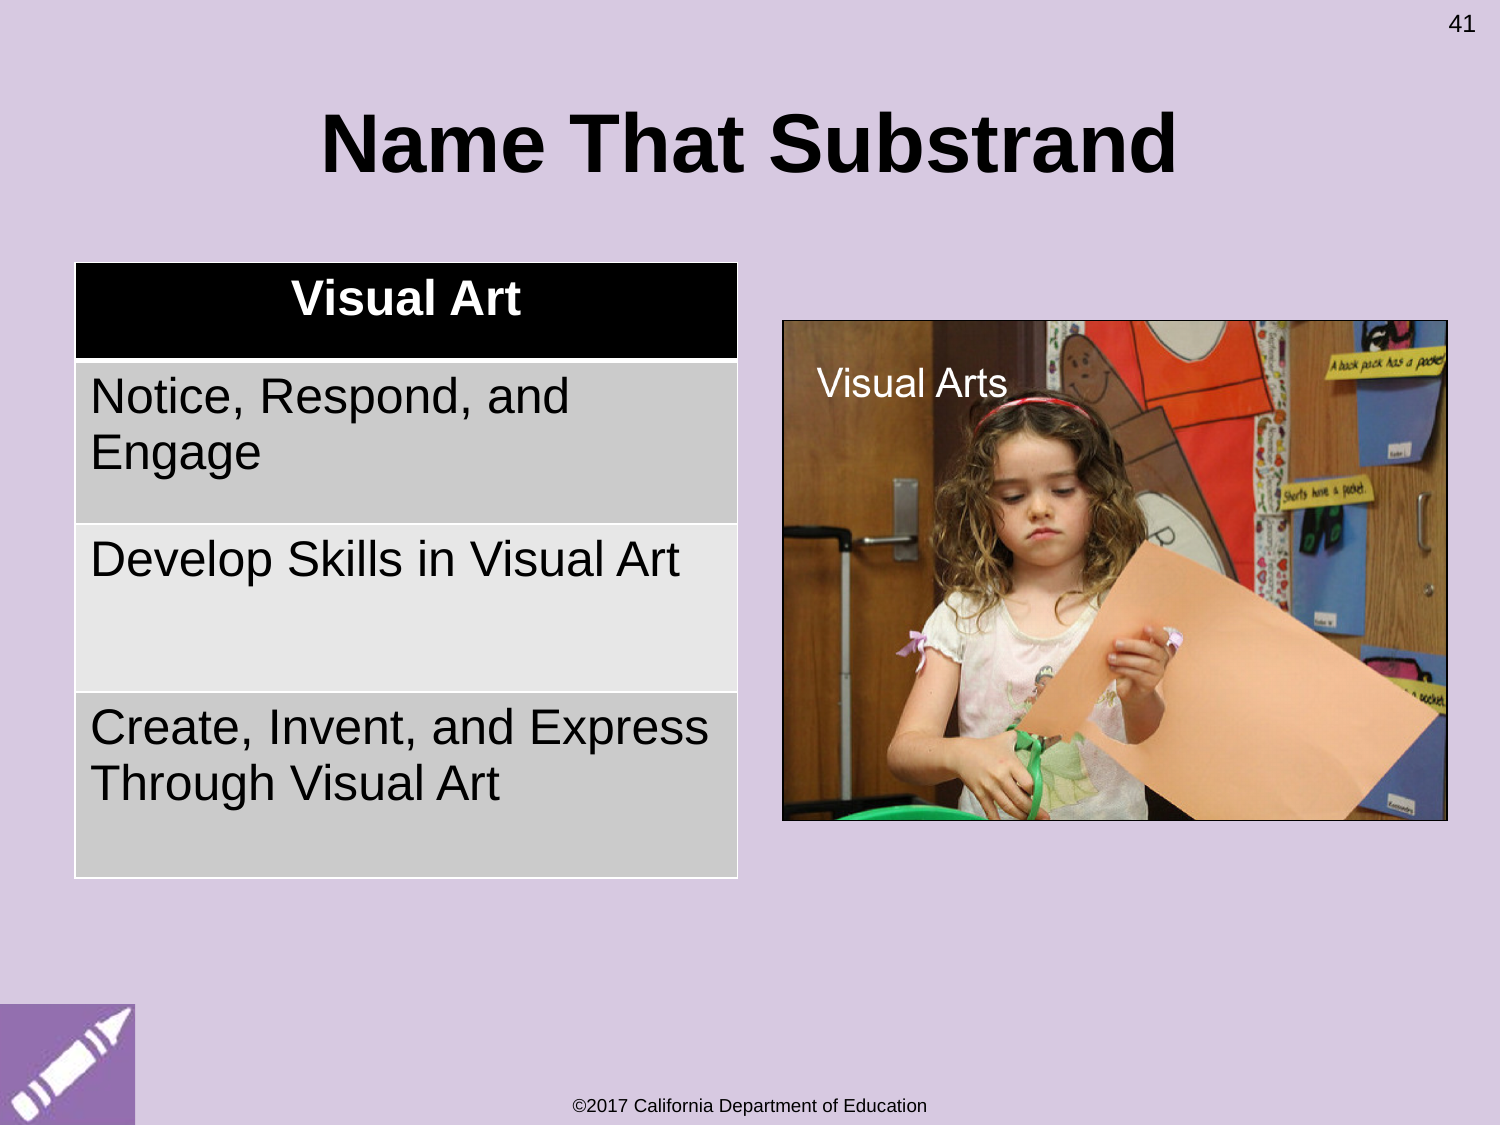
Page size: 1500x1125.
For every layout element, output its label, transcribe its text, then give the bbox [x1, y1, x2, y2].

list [783, 320, 1447, 820]
picture [0, 1004, 136, 1125]
table_cell Notice, Respond, and Engage [76, 363, 737, 523]
table_header Visual Art [76, 263, 737, 358]
title Name That Substrand [75, 45, 1425, 233]
table_cell Create, Invent, and Express Through Visual Art [76, 693, 737, 877]
table_cell Develop Skills in Visual Art [76, 525, 737, 691]
slide_number 41 [1425, 0, 1500, 60]
